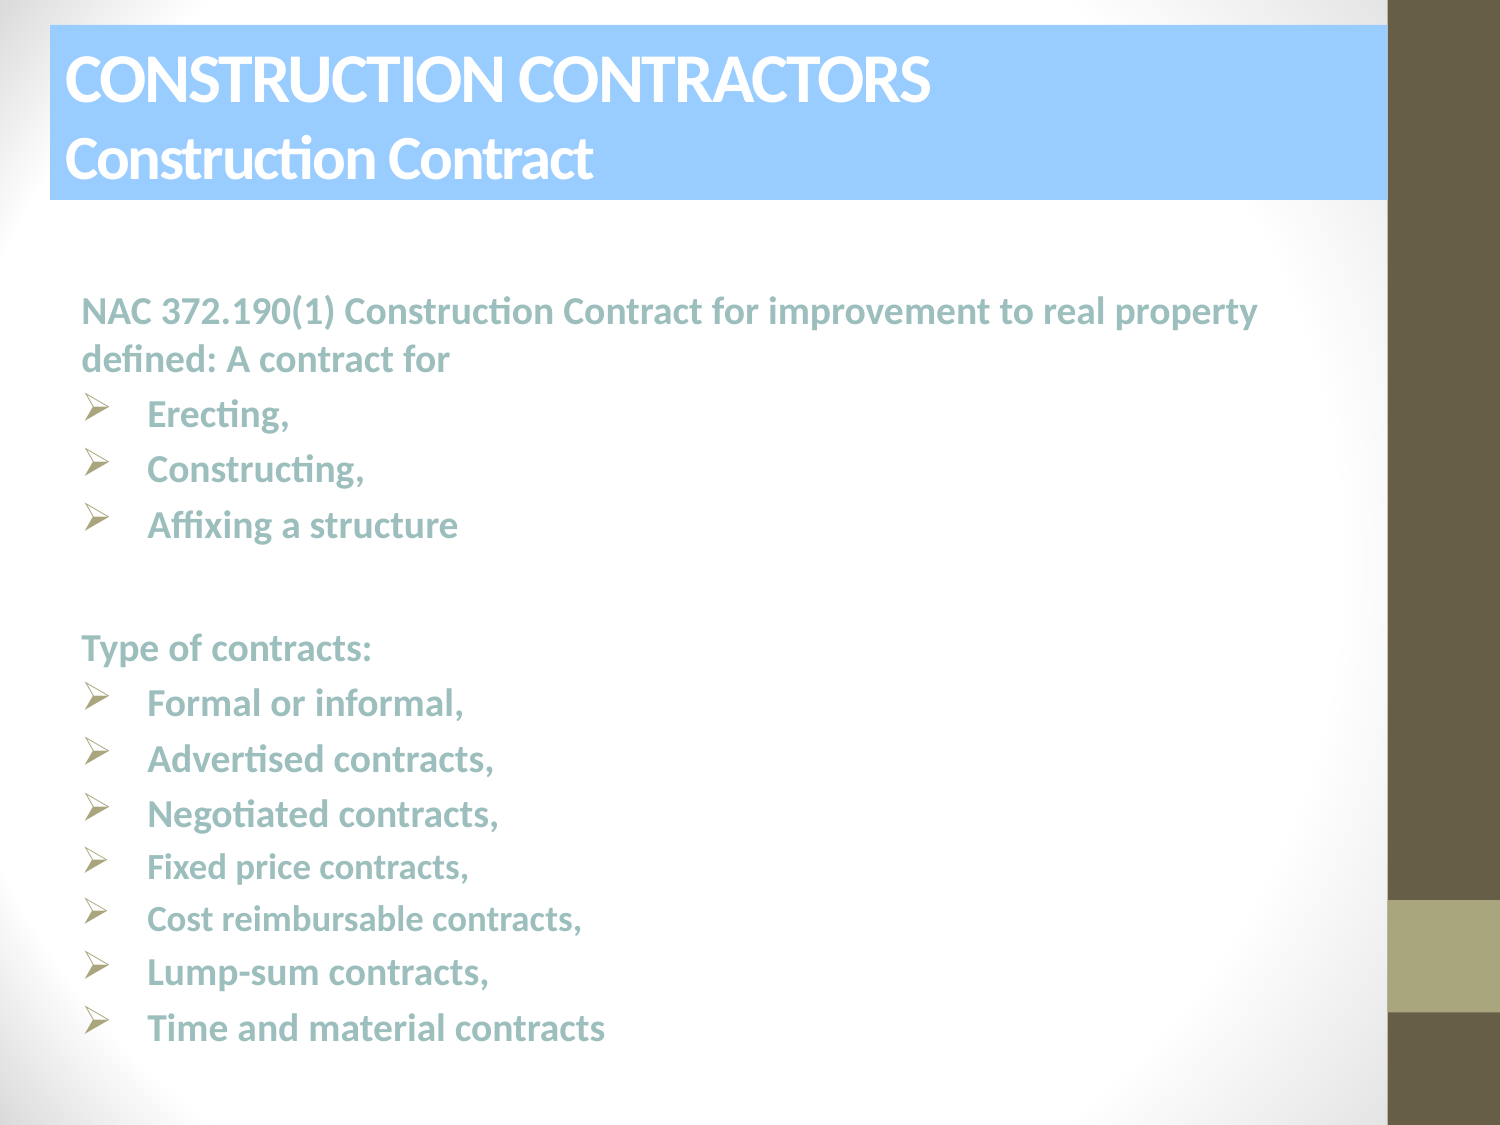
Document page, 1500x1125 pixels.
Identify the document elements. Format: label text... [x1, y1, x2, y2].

title CONSTRUCTION CONTRACTORS Construction Contract [50, 24, 1388, 200]
picture [0, 0, 1387, 1125]
list NAC 372.190(1) Construction Contract for improvement to real property defined: A contract for Erecting, Constructing, Affixing a structure Type of contracts: Formal or informal, Advertised contracts, Negotiated contracts, Fixed price contracts, Cost reimbursable contracts, Lump-sum contracts, Time and material contracts [50, 277, 1338, 1063]
